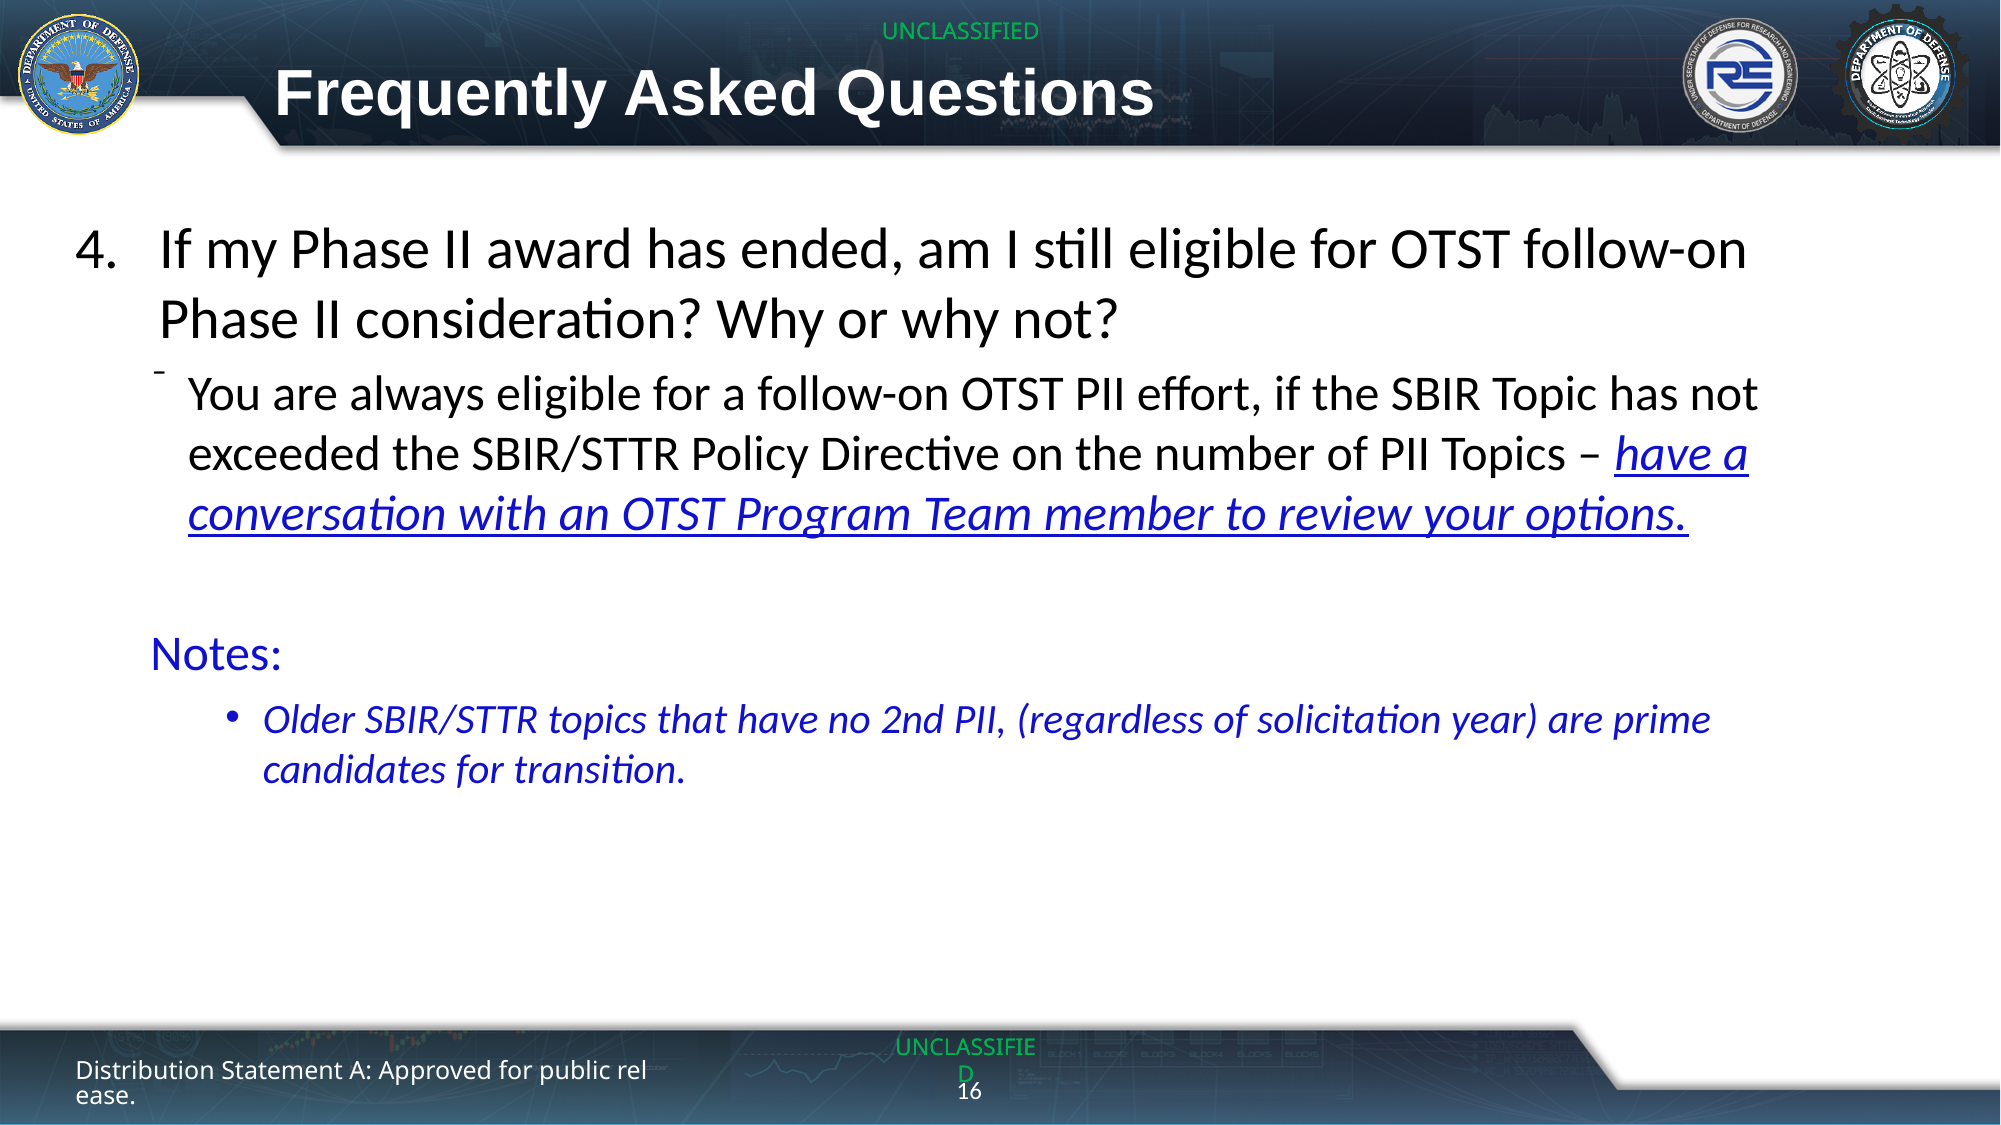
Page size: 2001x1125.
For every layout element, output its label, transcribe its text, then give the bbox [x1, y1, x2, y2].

footer Distribution Statement A: Approved for public release. [60, 1042, 666, 1100]
list If my Phase II award has ended, am I still eligible for OTST follow-on Phase II consideration? Why or why not? You are always eligible for a follow-on OTST PII effort, if the SBIR Topic has not exceeded the SBIR/STTR Policy Directive on the number of PII Topics – have a conversation with an OTST Program Team member to review your options. Notes: Older SBIR/STTR topics that have no 2nd PII, (regardless of solicitation year) are prime candidates for transition. [60, 202, 1904, 832]
slide_number 16 [934, 1059, 998, 1119]
picture [0, 0, 2001, 1125]
title Frequently Asked Questions [259, 51, 1676, 138]
